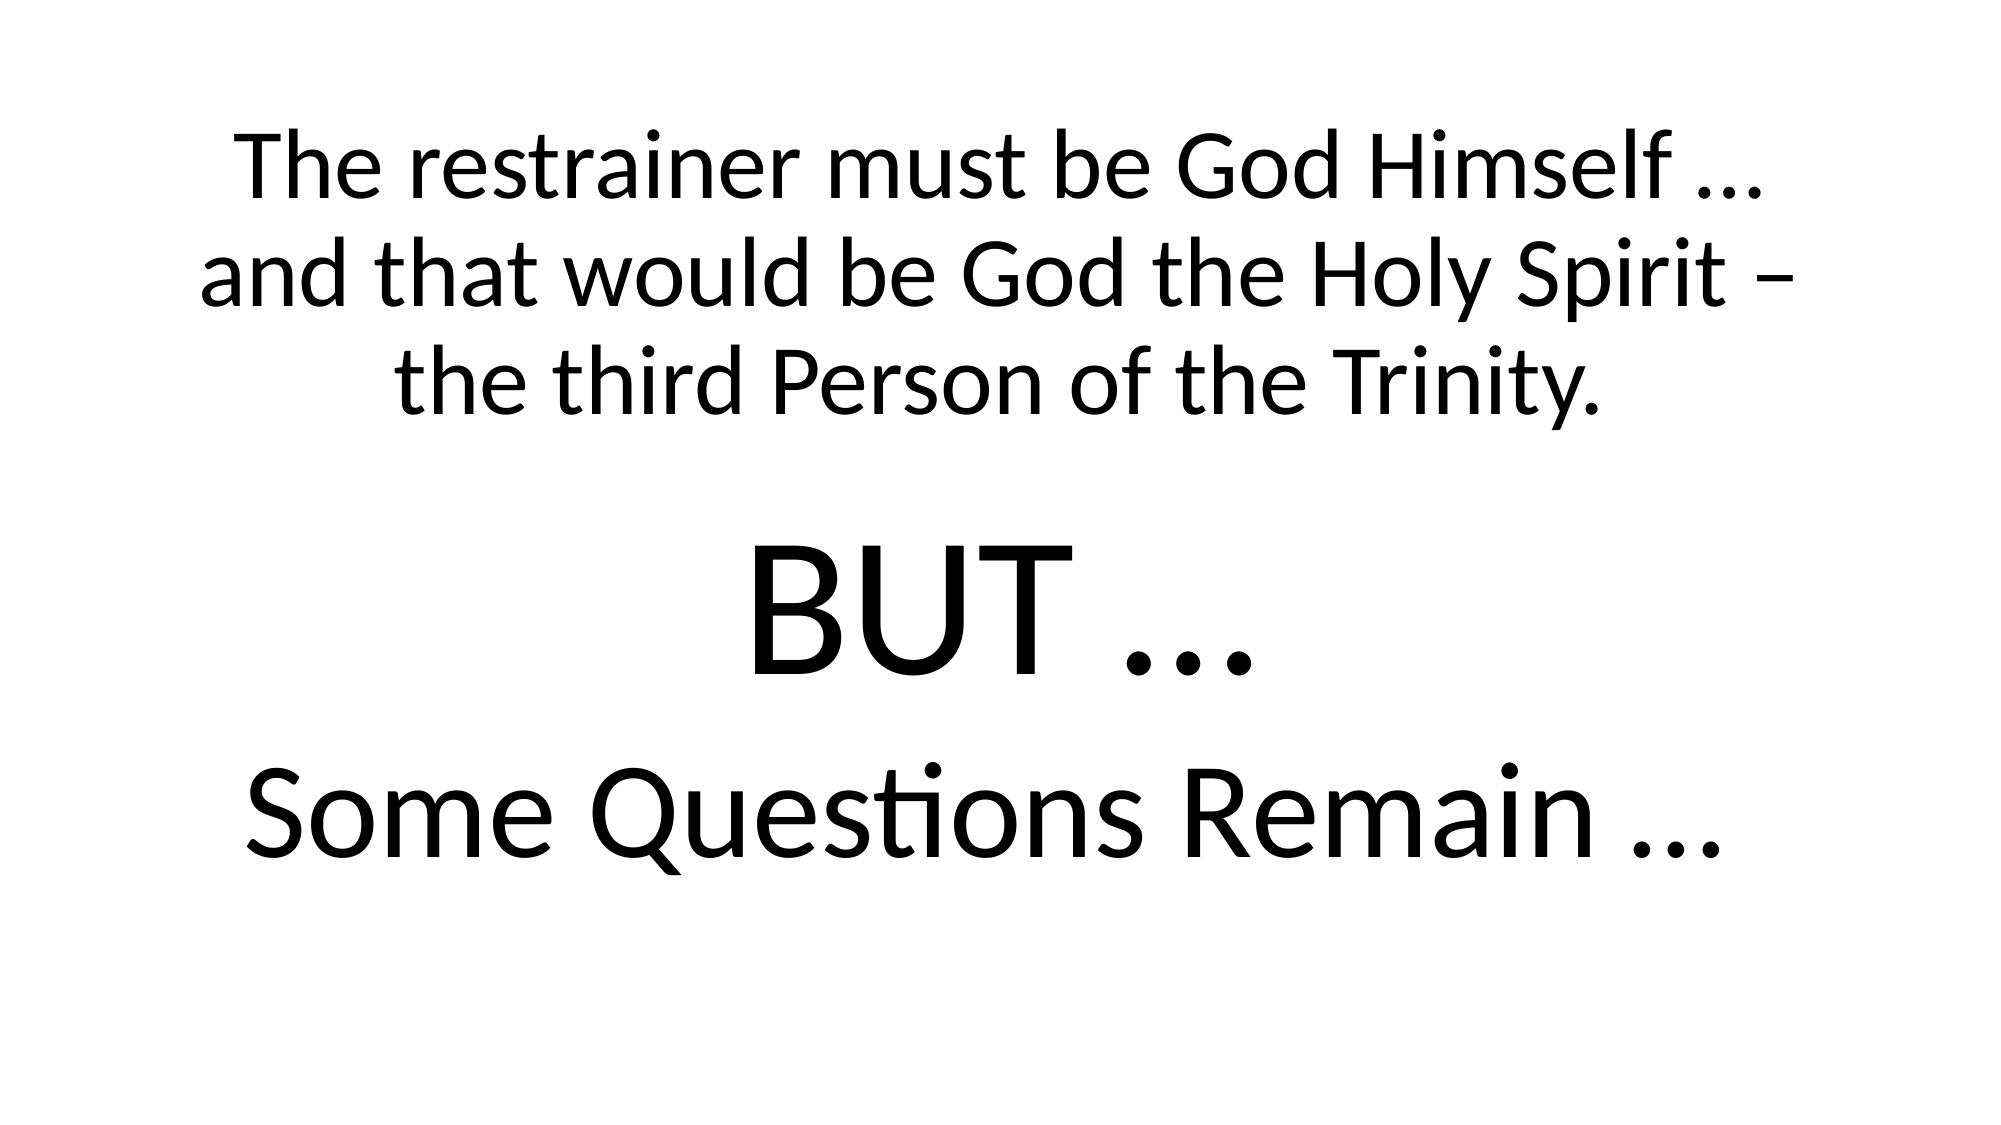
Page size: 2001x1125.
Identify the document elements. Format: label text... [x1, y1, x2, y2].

list The restrainer must be God Himself … and that would be God the Holy Spirit – the third Person of the Trinity. BUT … Some Questions Remain … [137, 104, 1863, 1014]
